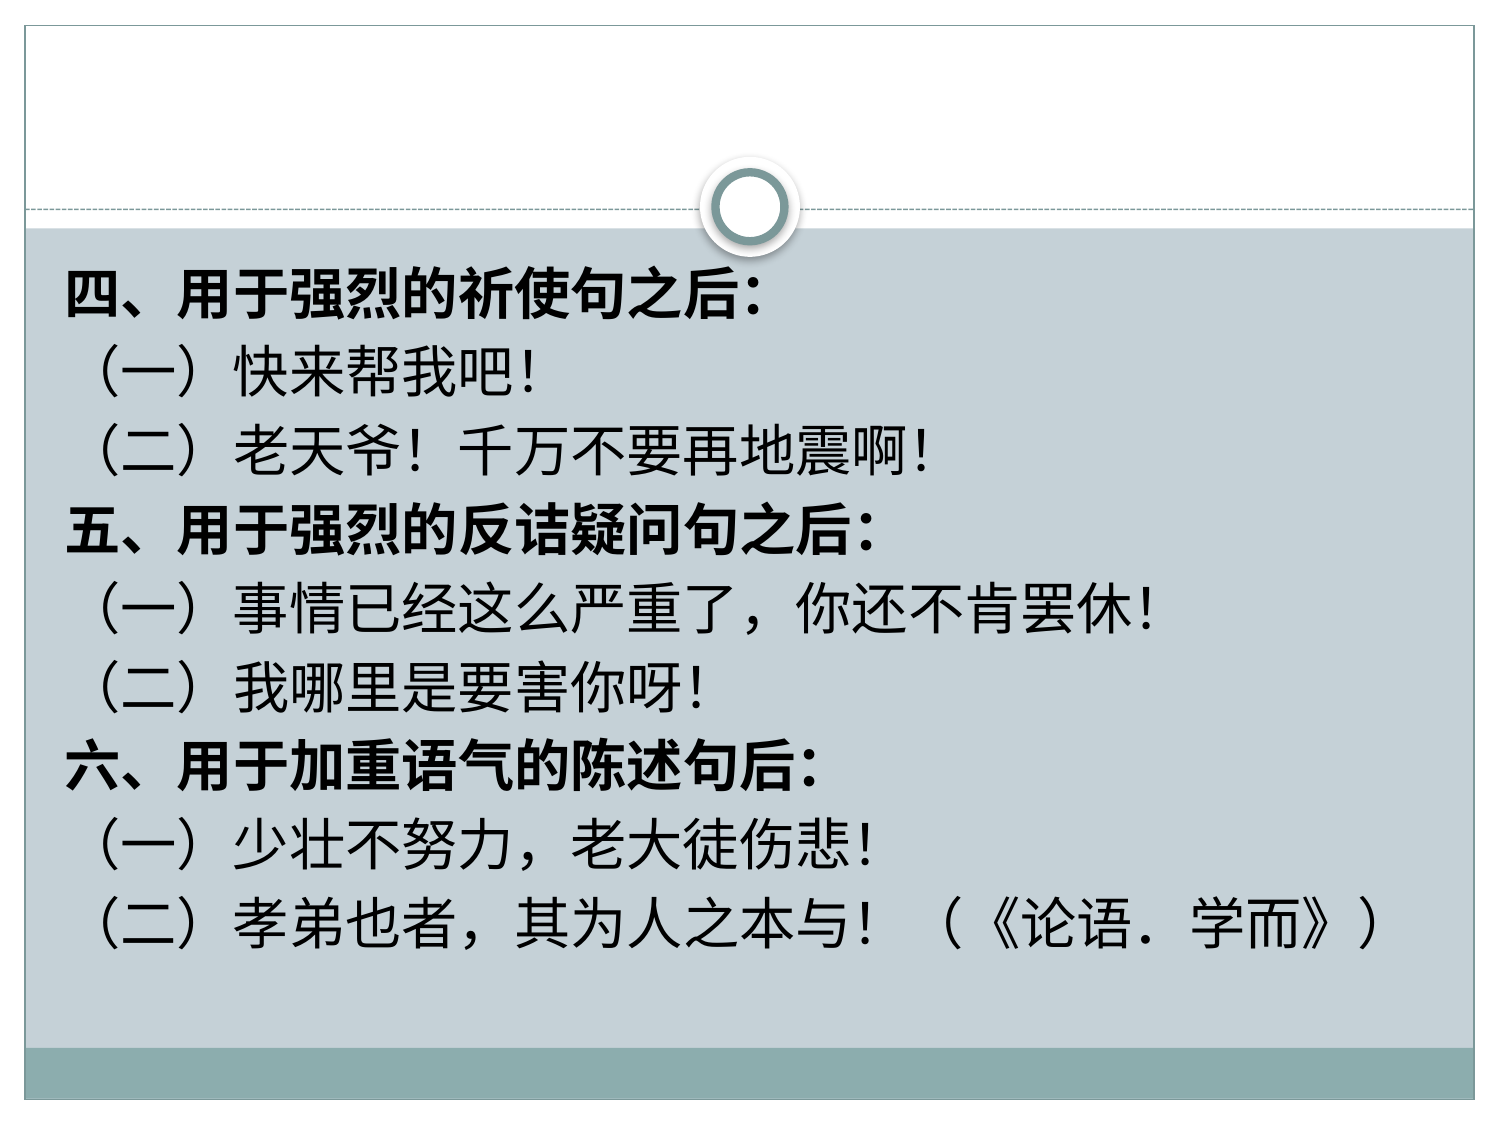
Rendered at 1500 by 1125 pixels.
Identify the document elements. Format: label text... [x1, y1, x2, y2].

list 四、用于强烈的祈使句之后： （一）快来帮我吧！ （二）老天爷！千万不要再地震啊！ 五、用于强烈的反诘疑问句之后： （一）事情已经这么严重了，你还不肯罢休！ （二）我哪里是要害你呀！ 六、用于加重语气的陈述句后： （一）少壮不努力，老大徒伤悲！ （二）孝弟也者，其为人之本与！（《论语．学而》） [49, 250, 1445, 1001]
